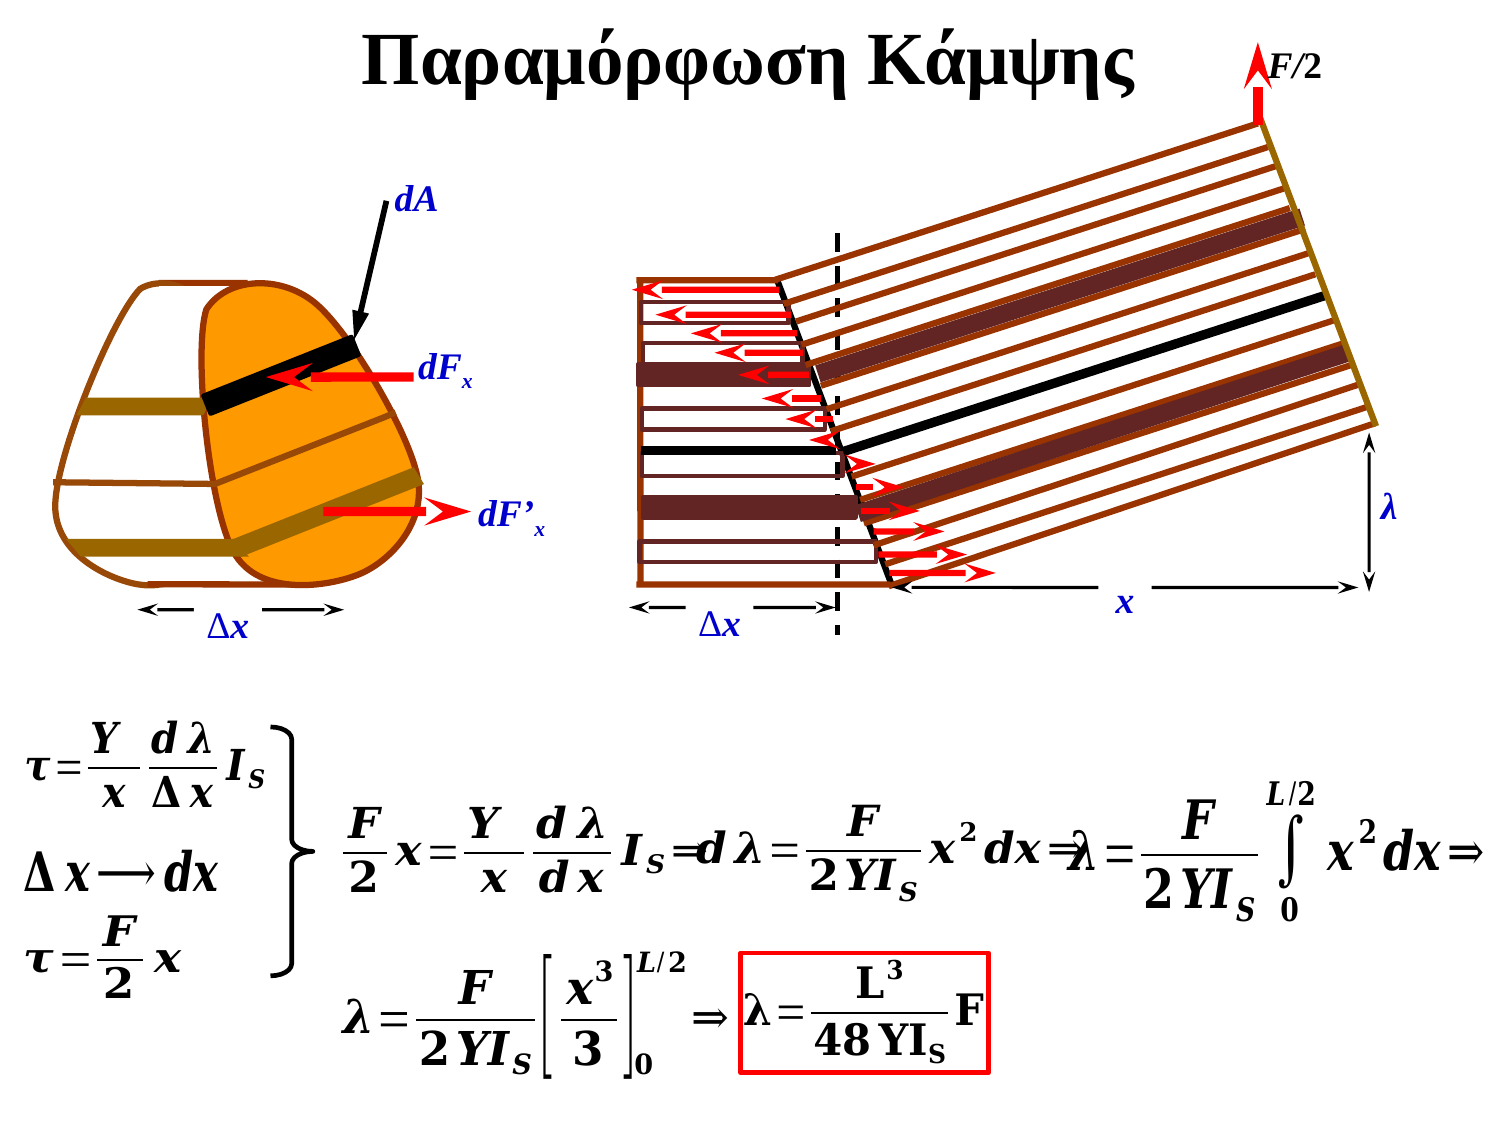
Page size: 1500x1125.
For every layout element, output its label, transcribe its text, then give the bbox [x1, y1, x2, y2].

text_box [52, 268, 550, 660]
title Παραμόρφωση Κάμψης [75, 7, 1422, 102]
text_box [270, 726, 314, 977]
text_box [628, 40, 1400, 658]
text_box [353, 173, 450, 340]
